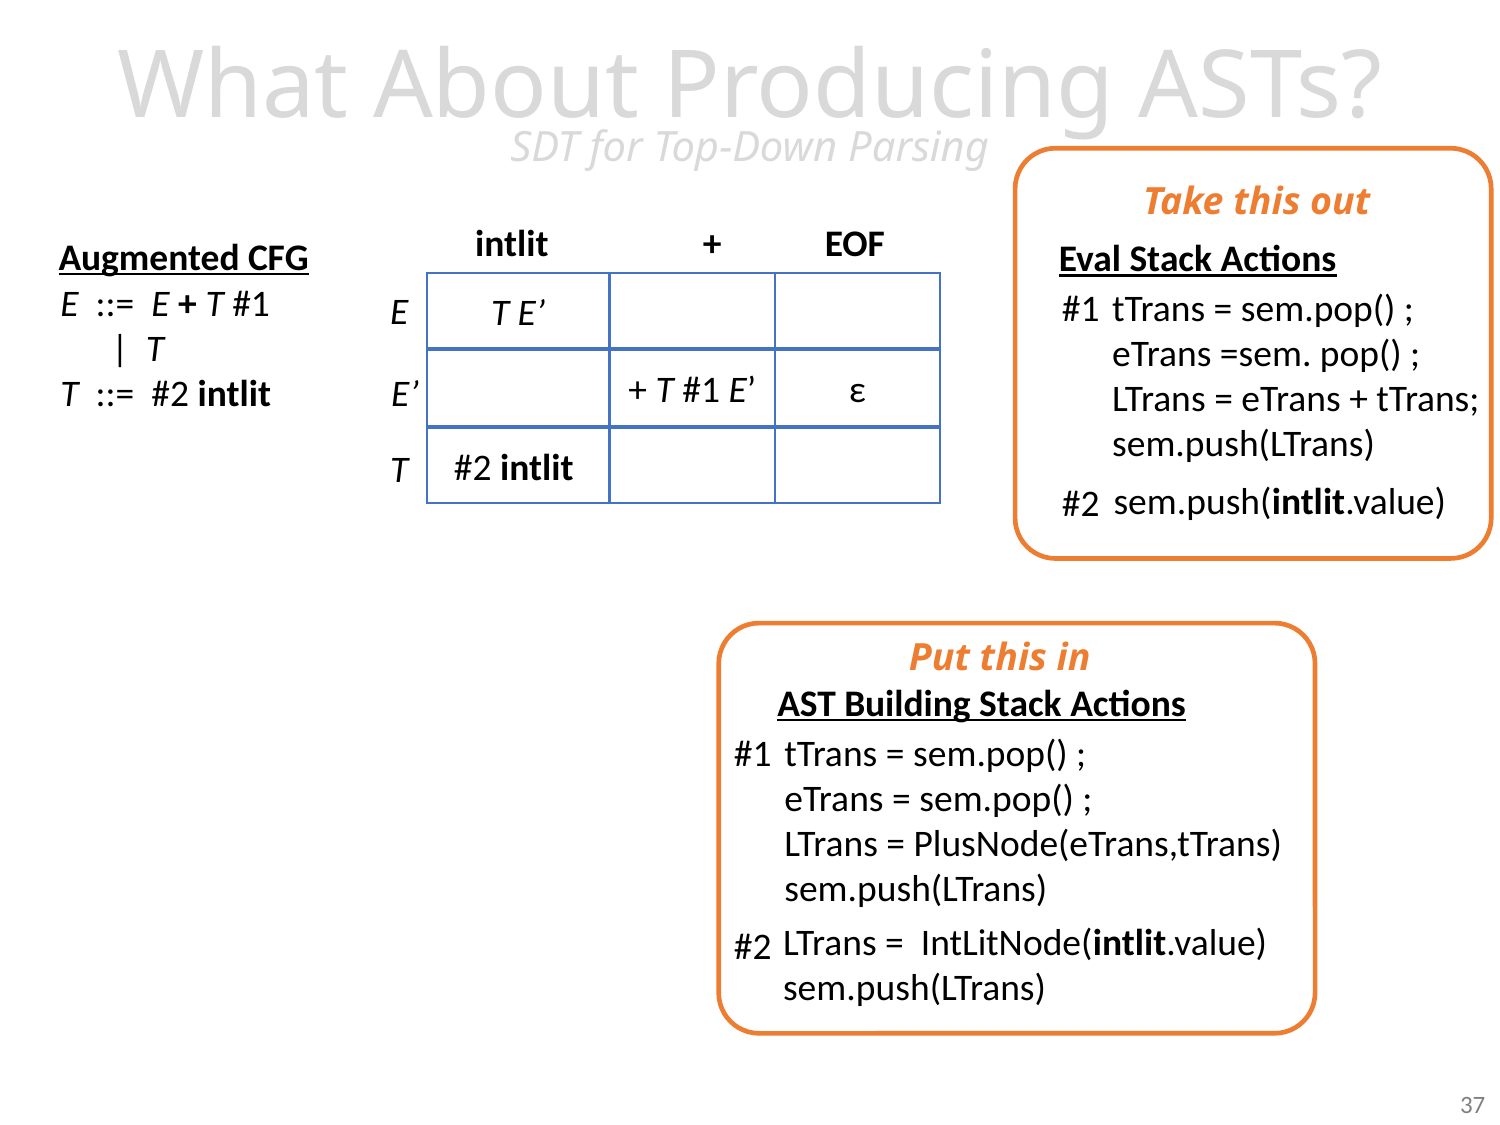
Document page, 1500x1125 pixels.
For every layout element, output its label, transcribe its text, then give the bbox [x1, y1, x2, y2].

text_box #2 intlit [426, 427, 609, 504]
text_box [609, 427, 774, 504]
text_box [1042, 226, 1498, 533]
text_box E’ [376, 361, 434, 421]
text_box + T #1 E’ [609, 349, 774, 427]
text_box E [375, 279, 424, 340]
text_box Augmented CFG [43, 225, 325, 285]
text_box [774, 427, 941, 504]
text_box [718, 623, 1316, 1034]
text_box T [375, 437, 424, 497]
text_box [609, 272, 774, 349]
text_box EOF [809, 211, 900, 272]
slide_number 37 [1162, 1081, 1500, 1124]
text_box + [688, 211, 737, 272]
text_box T E’ [426, 272, 609, 349]
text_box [1015, 148, 1492, 559]
text_box intlit [460, 211, 564, 272]
text_box ε [774, 349, 941, 427]
text_box [426, 349, 609, 427]
text_box E ::= E + T #1 | T T ::= #2 intlit [45, 285, 287, 422]
text_box [774, 272, 941, 349]
title What About Producing ASTs? SDT for Top-Down Parsing [0, 2, 1500, 221]
